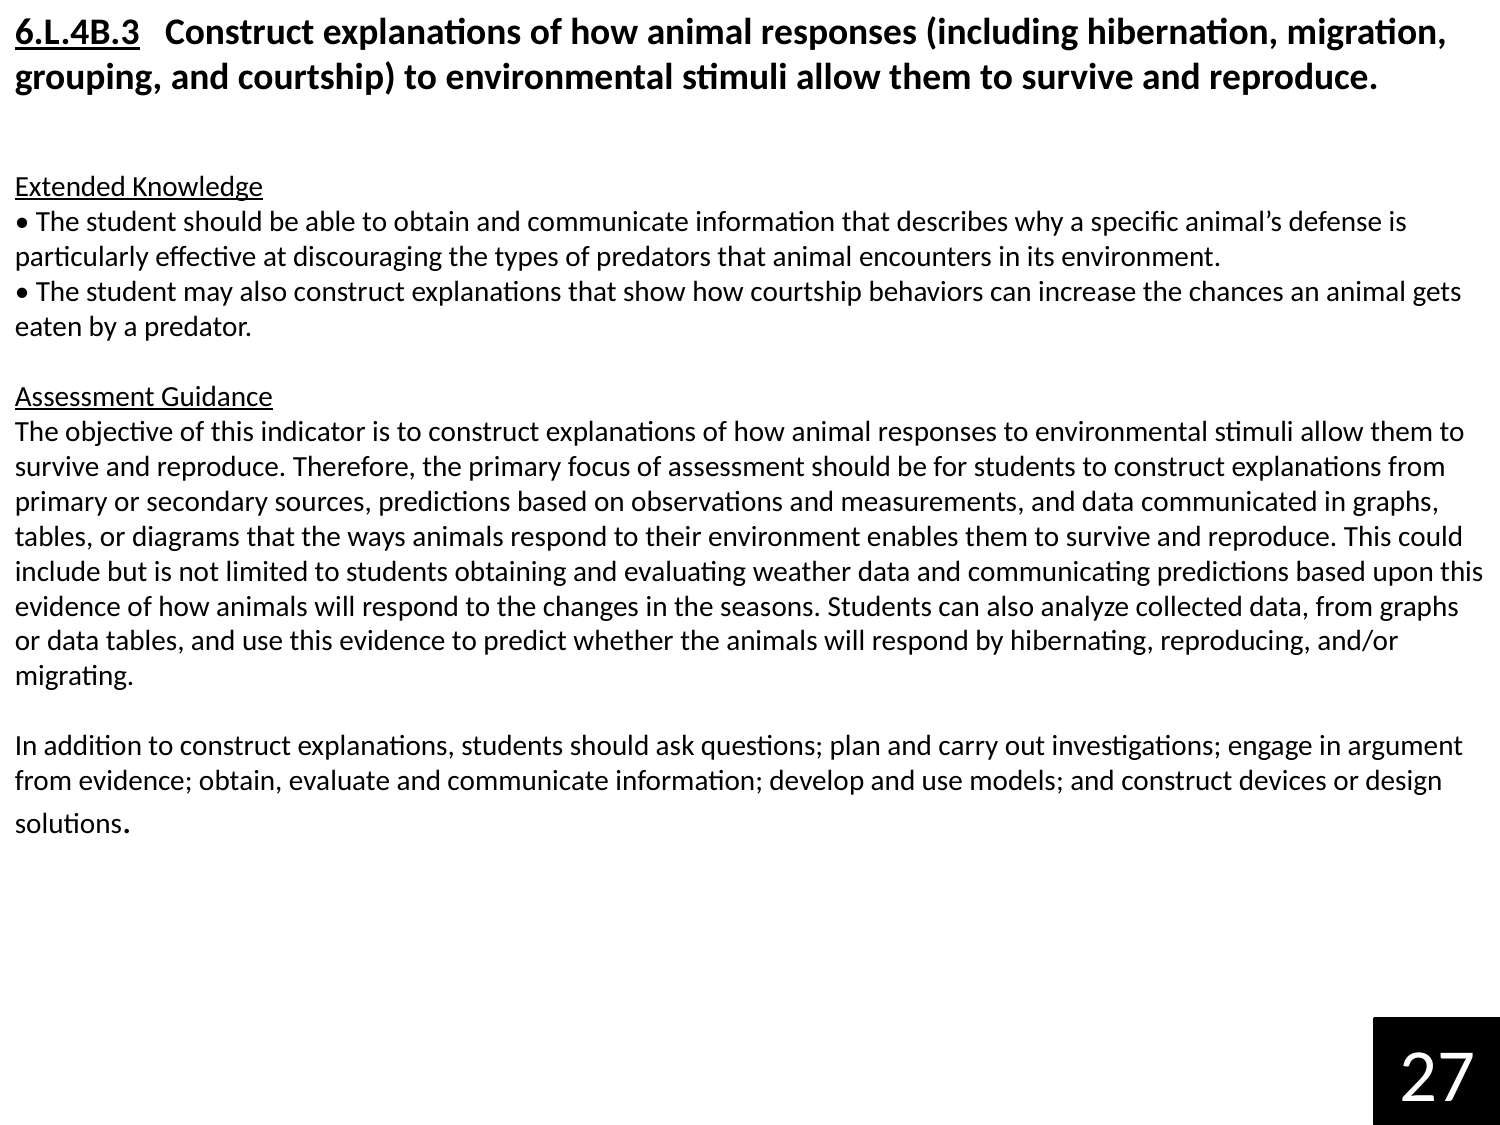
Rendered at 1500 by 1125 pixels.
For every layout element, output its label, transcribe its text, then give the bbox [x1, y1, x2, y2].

text_box 27 [1373, 1017, 1500, 1125]
text_box Extended Knowledge • The student should be able to obtain and communicate information that describes why a specific animal’s defense is particularly effective at discouraging the types of predators that animal encounters in its environment. • The student may also construct explanations that show how courtship behaviors can increase the chances an animal gets eaten by a predator. Assessment Guidance The objective of this indicator is to construct explanations of how animal responses to environmental stimuli allow them to survive and reproduce. Therefore, the primary focus of assessment should be for students to construct explanations from primary or secondary sources, predictions based on observations and measurements, and data communicated in graphs, tables, or diagrams that the ways animals respond to their environment enables them to survive and reproduce. This could include but is not limited to students obtaining and evaluating weather data and communicating predictions based upon this evidence of how animals will respond to the changes in the seasons. Students can also analyze collected data, from graphs or data tables, and use this evidence to predict whether the animals will respond by hibernating, reproducing, and/or migrating. ​ In addition to construct explanations, students should ask questions; plan and carry out investigations; engage in argument from evidence; obtain, evaluate and communicate information; develop and use models; and construct devices or design solutions. [0, 0, 1500, 849]
